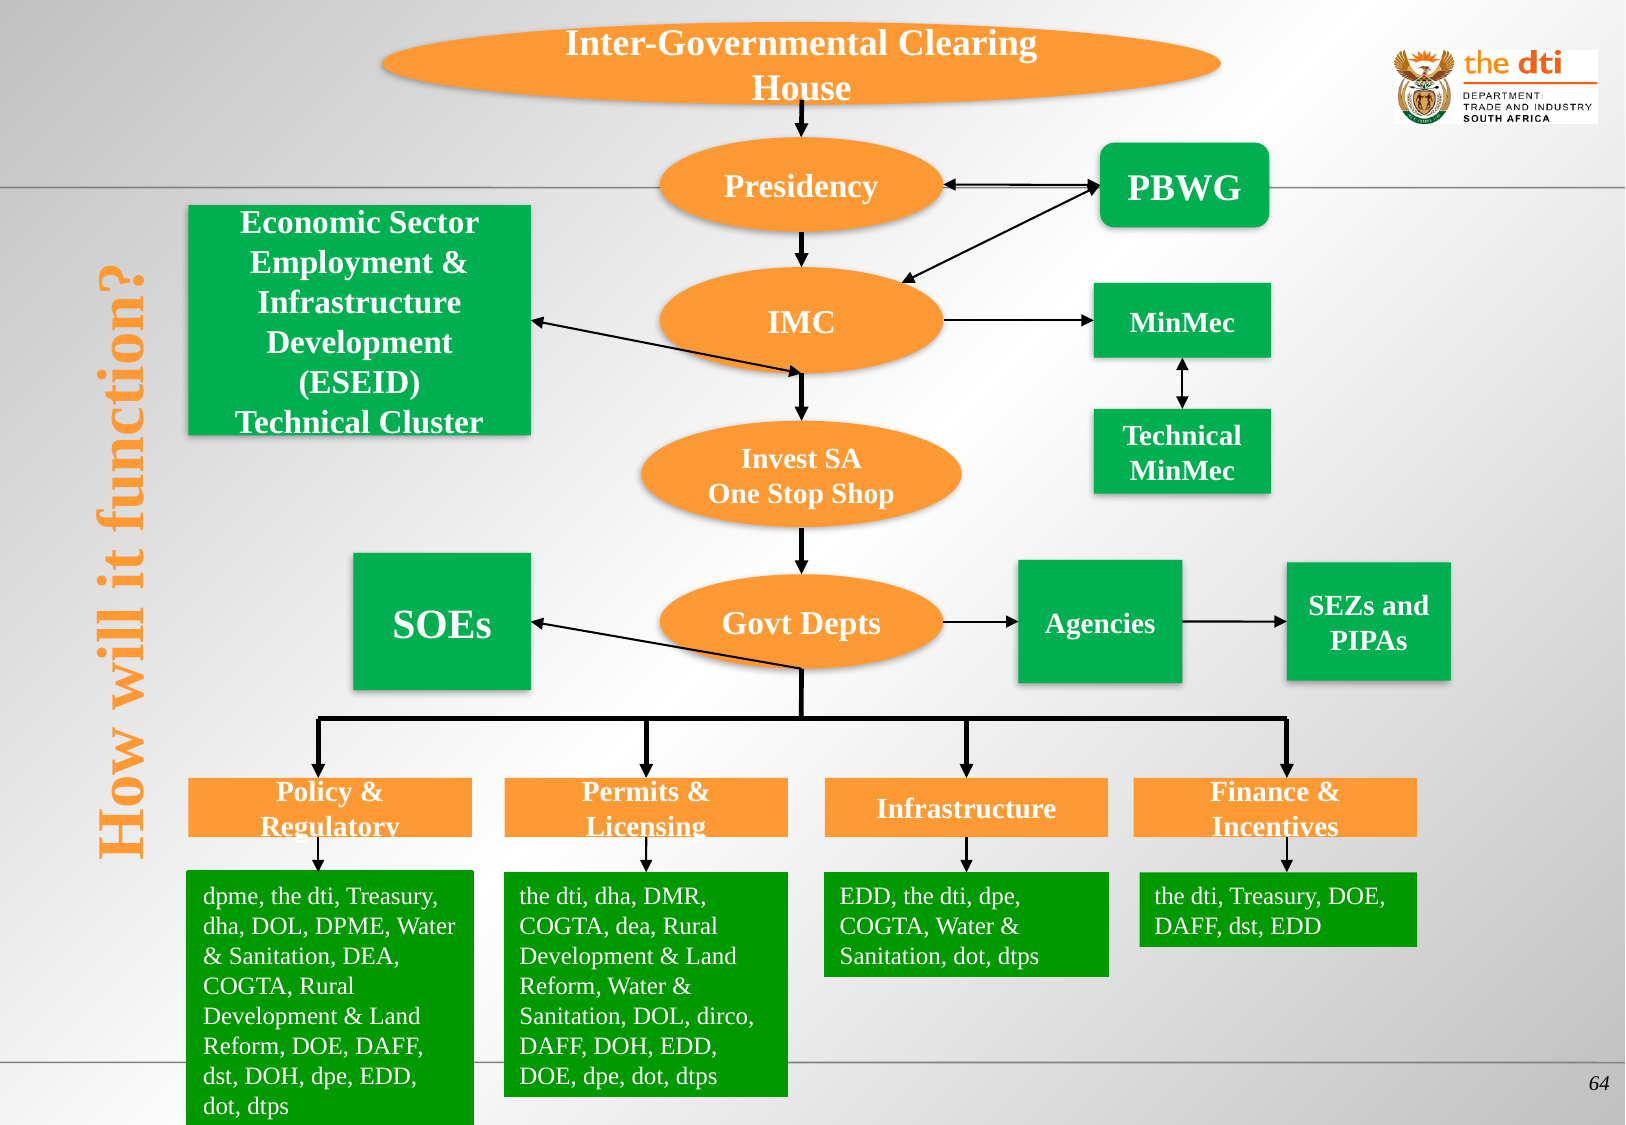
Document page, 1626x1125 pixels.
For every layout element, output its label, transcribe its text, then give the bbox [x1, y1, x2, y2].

text_box EDD, the dti, dpe, COGTA, Water & Sanitation, dot, dtps [824, 872, 1109, 977]
text_box IMC [659, 267, 944, 374]
picture [1394, 50, 1598, 124]
text_box Economic Sector Employment & Infrastructure Development (ESEID) Technical Cluster [188, 205, 531, 436]
text_box dpme, the dti, Treasury, dha, DOL, DPME, Water & Sanitation, DEA, COGTA, Rural Development & Land Reform, DOE, DAFF, dst, DOH, dpe, EDD, dot, dtps [186, 870, 474, 1125]
text_box Govt Depts [659, 574, 944, 669]
slide_number 64 [1286, 1062, 1625, 1125]
text_box SEZs and PIPAs [1286, 562, 1451, 681]
text_box Finance & Incentives [1132, 776, 1419, 839]
text_box MinMec [1093, 282, 1271, 358]
text_box Policy & Regulatory [186, 776, 474, 839]
text_box the dti, Treasury, DOE, DAFF, dst, EDD [1139, 872, 1418, 947]
text_box Presidency [659, 137, 944, 232]
text_box Technical MinMec [1093, 408, 1271, 494]
text_box Infrastructure [823, 776, 1110, 839]
text_box Inter-Governmental Clearing House [382, 21, 1222, 105]
text_box Agencies [1018, 559, 1183, 684]
text_box SOEs [353, 552, 531, 691]
text_box Invest SA One Stop Shop [641, 420, 962, 528]
text_box the dti, dha, DMR, COGTA, dea, Rural Development & Land Reform, Water & Sanitation, DOL, dirco, DAFF, DOH, EDD, DOE, dpe, dot, dtps [504, 872, 788, 1097]
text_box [901, 184, 1101, 283]
text_box Permits & Licensing [502, 776, 790, 839]
text_box PBWG [1100, 142, 1270, 228]
text_box How will it function? [69, 11, 181, 1111]
